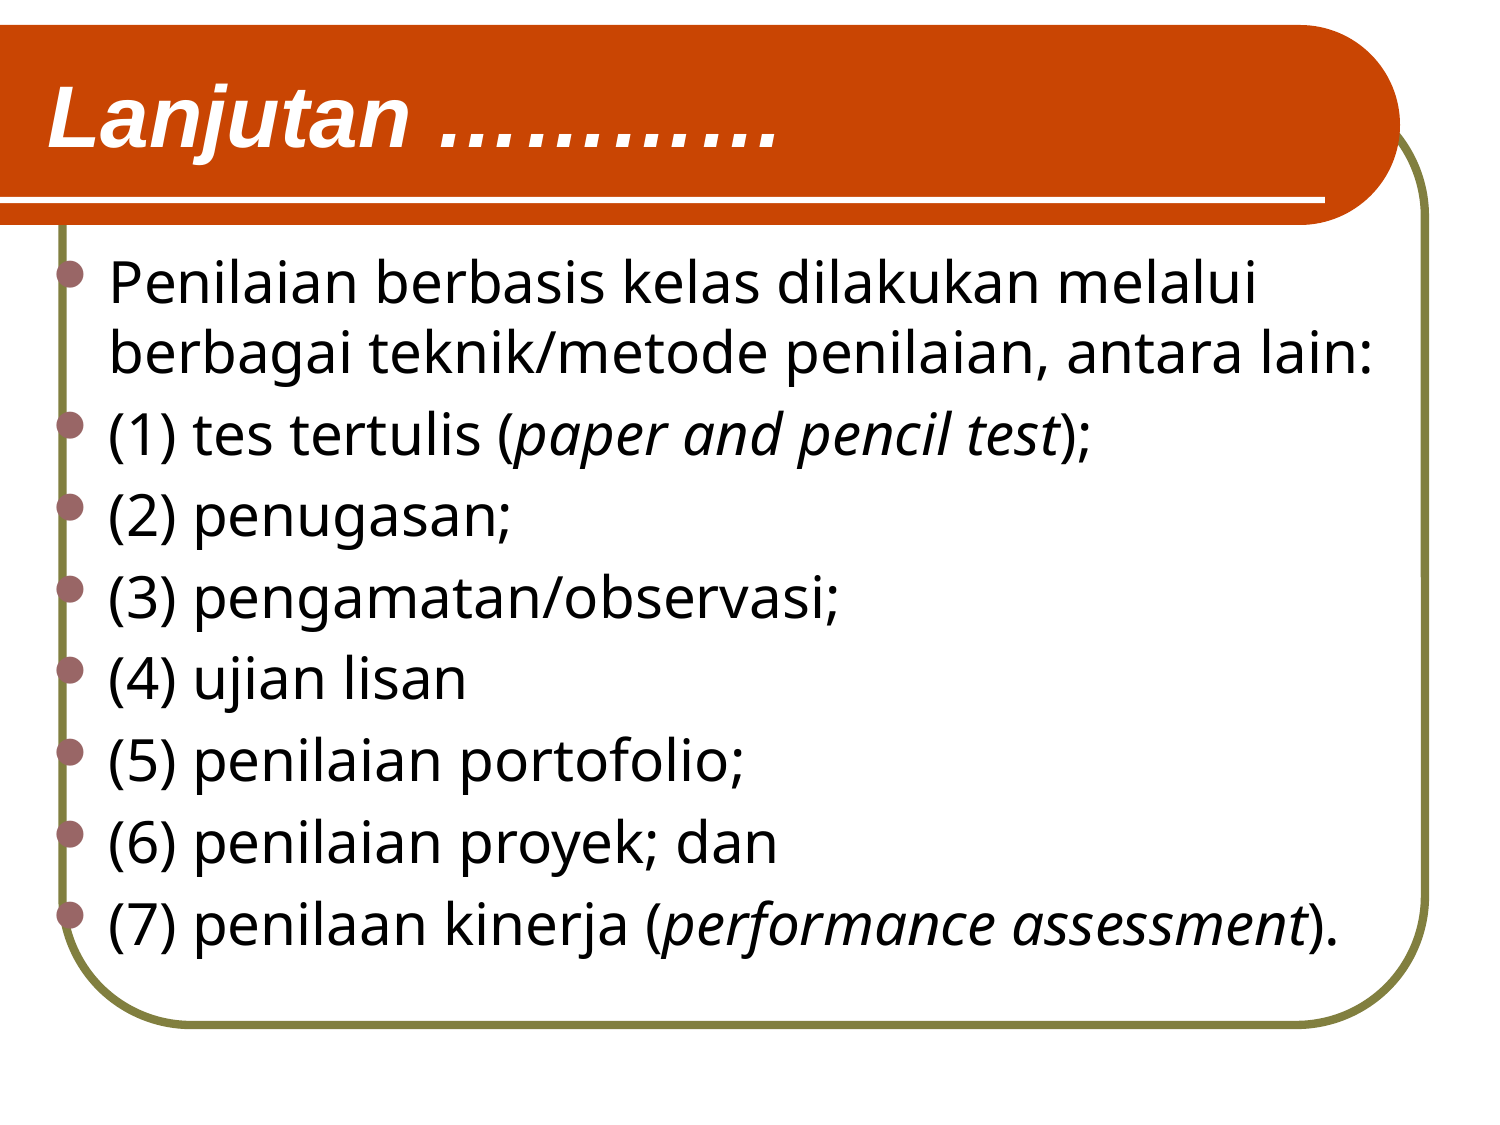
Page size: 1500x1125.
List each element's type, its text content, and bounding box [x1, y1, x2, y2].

list Penilaian berbasis kelas dilakukan melalui berbagai teknik/metode penilaian, antara lain: (1) tes tertulis (paper and pencil test); (2) penugasan; (3) pengamatan/observasi; (4) ujian lisan (5) penilaian portofolio; (6) penilaian proyek; dan (7) penilaan kinerja (performance assessment). [37, 237, 1401, 988]
title Lanjutan ………… [31, 37, 1348, 188]
